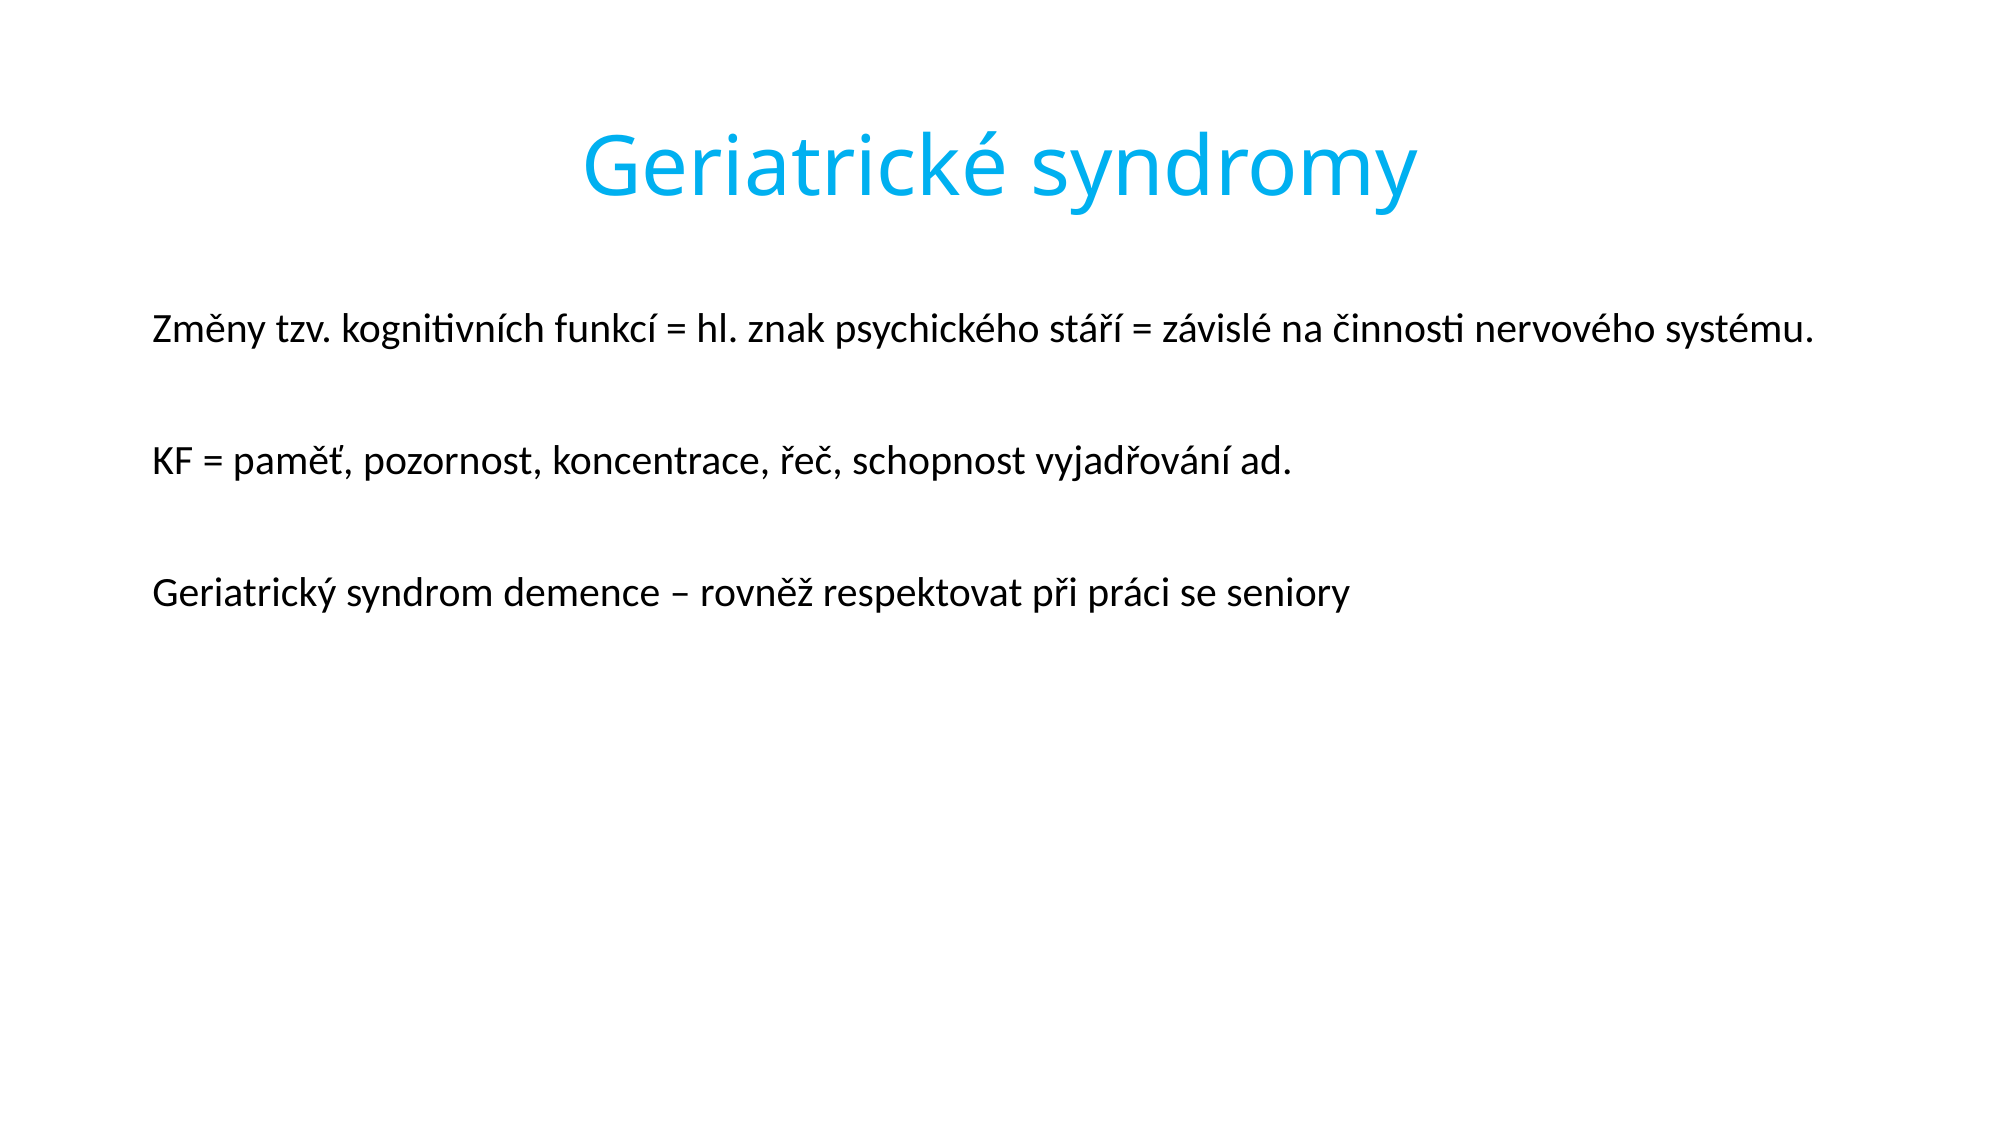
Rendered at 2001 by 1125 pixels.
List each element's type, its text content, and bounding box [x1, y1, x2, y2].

list Změny tzv. kognitivních funkcí = hl. znak psychického stáří = závislé na činnosti nervového systému. KF = paměť, pozornost, koncentrace, řeč, schopnost vyjadřování ad. Geriatrický syndrom demence – rovněž respektovat při práci se seniory [137, 299, 1863, 1014]
title Geriatrické syndromy [137, 59, 1863, 278]
